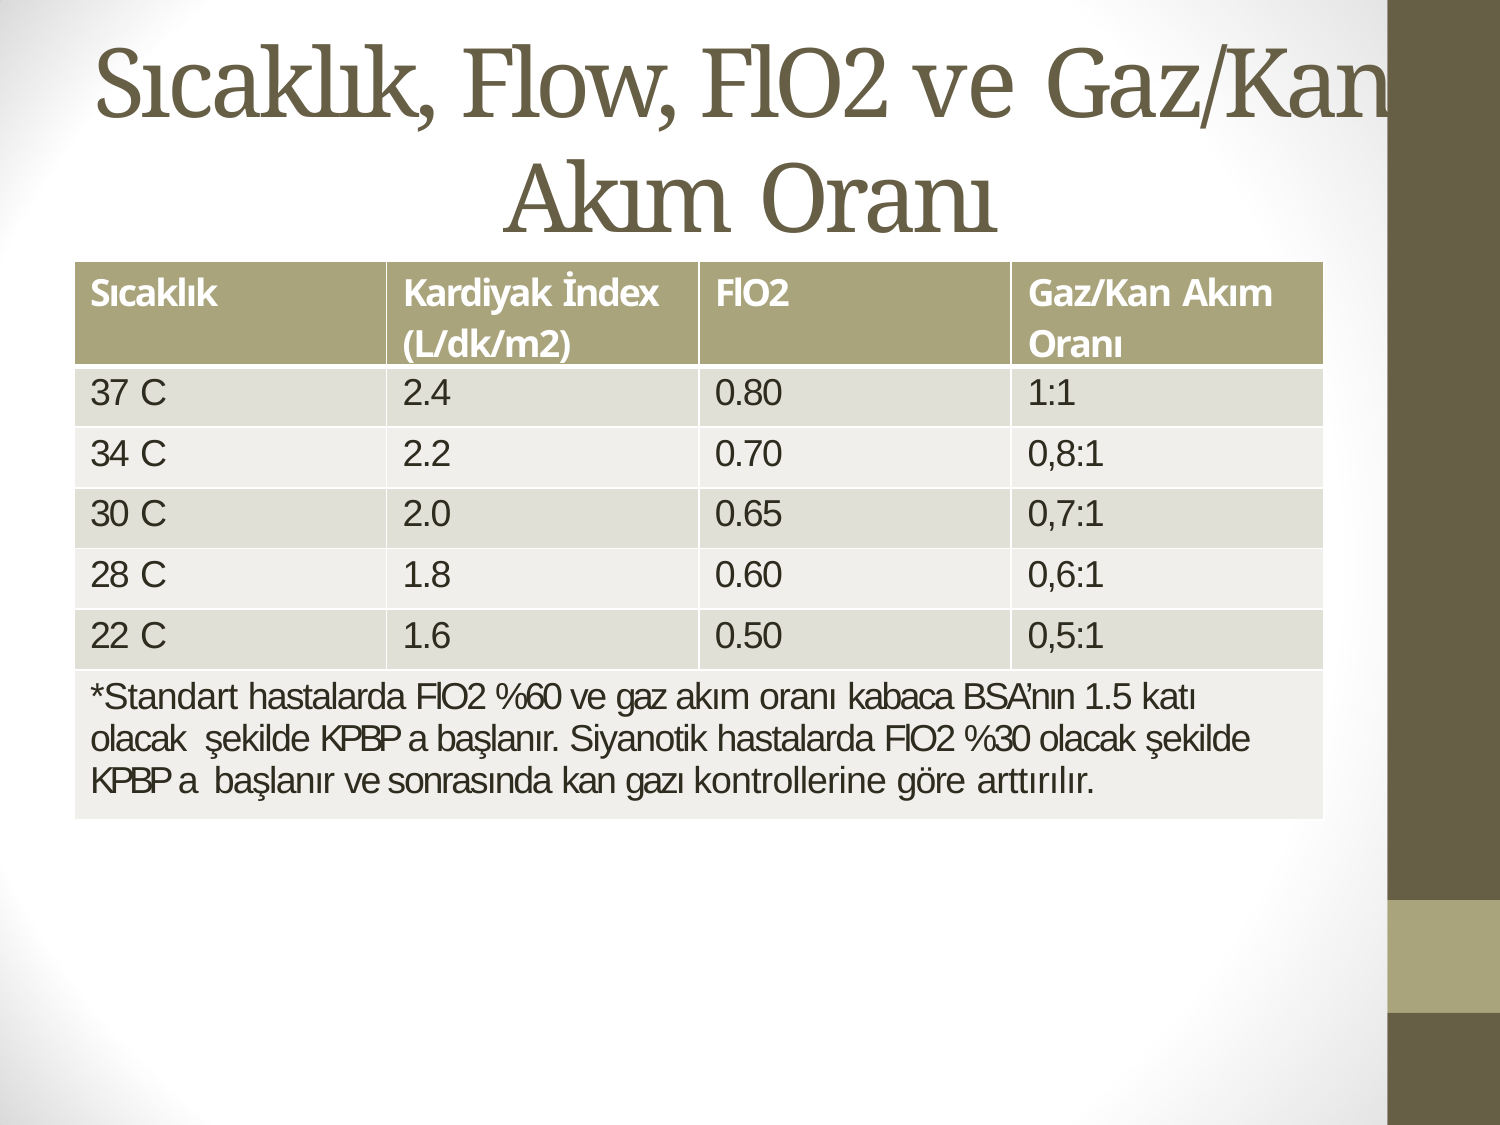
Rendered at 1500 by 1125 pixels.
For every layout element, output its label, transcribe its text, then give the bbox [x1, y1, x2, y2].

table_cell 0.60 [700, 549, 1010, 608]
table_cell 37 C [75, 369, 386, 426]
table_cell 1.8 [387, 549, 698, 608]
table_header Sıcaklık [75, 262, 386, 364]
table_cell 0.80 [700, 369, 1010, 426]
table_cell 0.70 [700, 428, 1010, 487]
table_cell 1:1 [1012, 369, 1323, 426]
table_cell 2.0 [387, 489, 698, 548]
table_cell 1.6 [387, 610, 698, 669]
text_box [1387, 900, 1500, 1013]
table_header Gaz/Kan Akım Oranı [1012, 262, 1323, 364]
text_box [1387, 1013, 1500, 1125]
table_cell 30 C [75, 489, 386, 548]
table_cell 0.65 [700, 489, 1010, 548]
table_cell 0,5:1 [1012, 610, 1323, 669]
table_cell 28 C [75, 549, 386, 608]
table_header Kardiyak İndex (L/dk/m2) [387, 262, 698, 364]
table_cell 2.2 [387, 428, 698, 487]
text_box [1387, 0, 1500, 900]
title Sıcaklık, Flow, FlO2 ve Gaz/Kan Akım Oranı [91, 19, 1409, 252]
table_cell 0,8:1 [1012, 428, 1323, 487]
table_header FlO2 [700, 262, 1010, 364]
table_cell 0.50 [700, 610, 1010, 669]
table_cell 22 C [75, 610, 386, 669]
picture [0, 0, 1387, 1125]
table_cell 0,6:1 [1012, 549, 1323, 608]
table_cell 0,7:1 [1012, 489, 1323, 548]
table_cell *Standart hastalarda FlO2 %60 ve gaz akım oranı kabaca BSA’nın 1.5 katı olacak şekilde KPBP a başlanır. Siyanotik hastalarda FlO2 %30 olacak şekilde KPBP a başlanır ve sonrasında kan gazı kontrollerine göre arttırılır. [75, 671, 1323, 819]
table_cell 34 C [75, 428, 386, 487]
table_cell 2.4 [387, 369, 698, 426]
